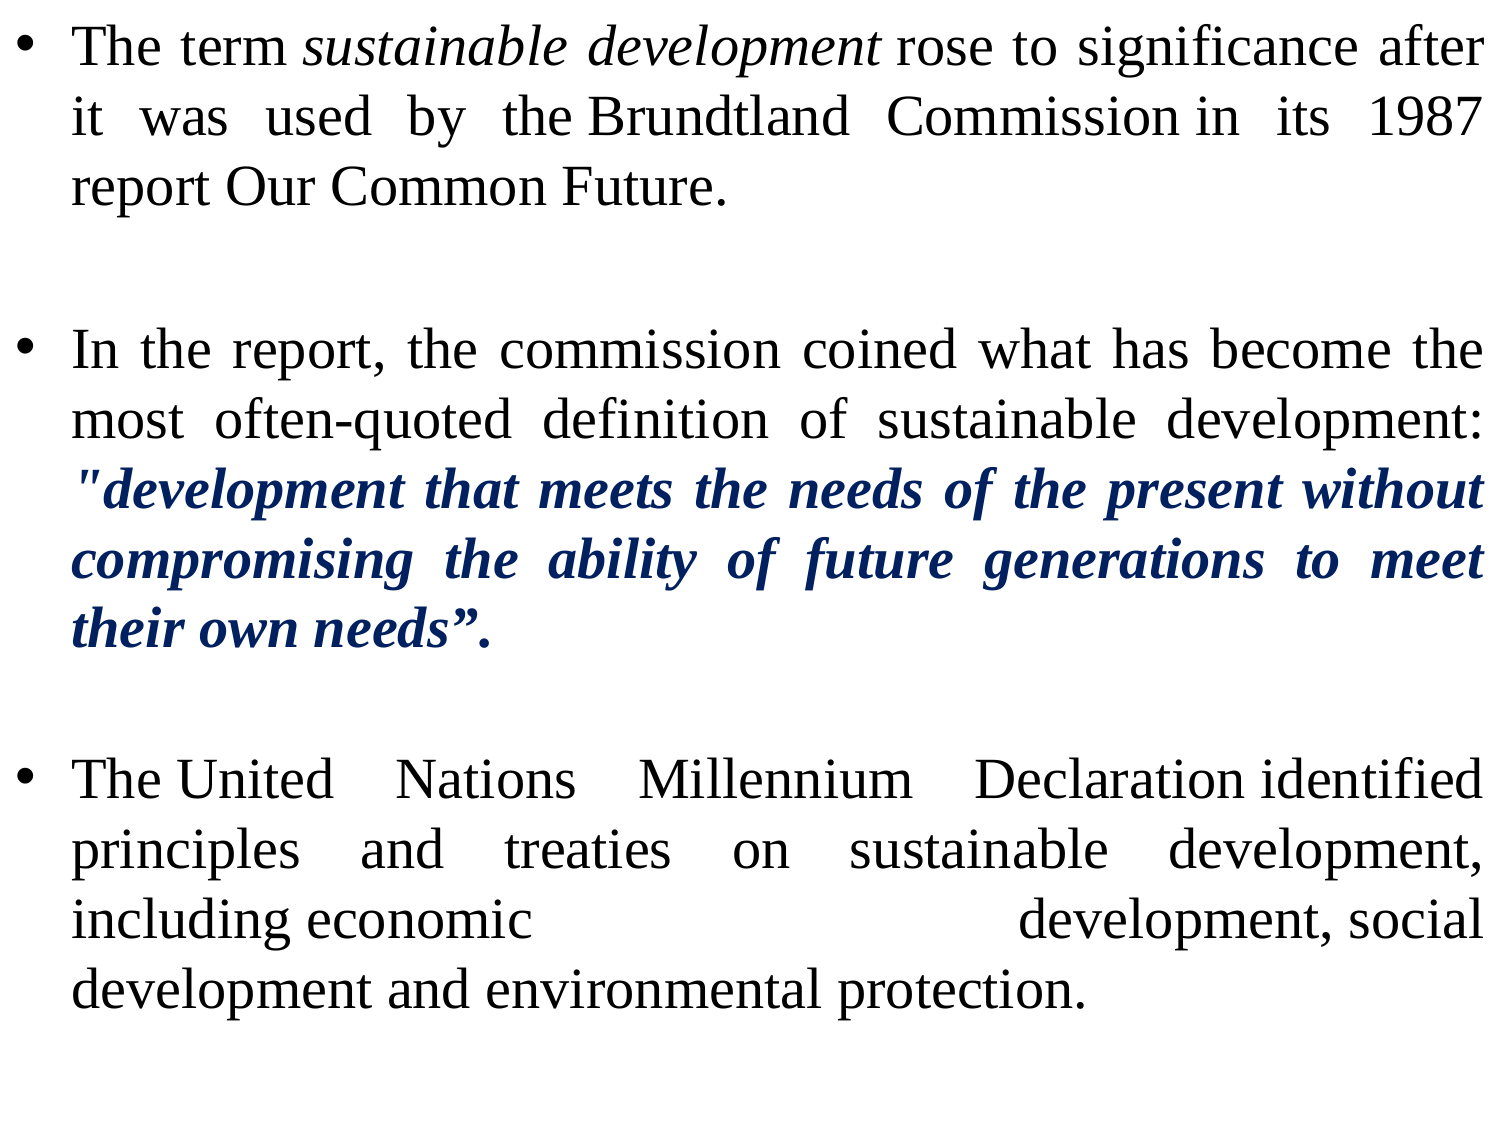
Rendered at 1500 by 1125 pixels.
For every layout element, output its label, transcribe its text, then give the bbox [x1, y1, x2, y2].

list The term sustainable development rose to significance after it was used by the Brundtland Commission in its 1987 report Our Common Future. In the report, the commission coined what has become the most often-quoted definition of sustainable development: "development that meets the needs of the present without compromising the ability of future generations to meet their own needs”. The United Nations Millennium Declaration identified principles and treaties on sustainable development, including economic development, social development and environmental protection. [0, 0, 1500, 1125]
